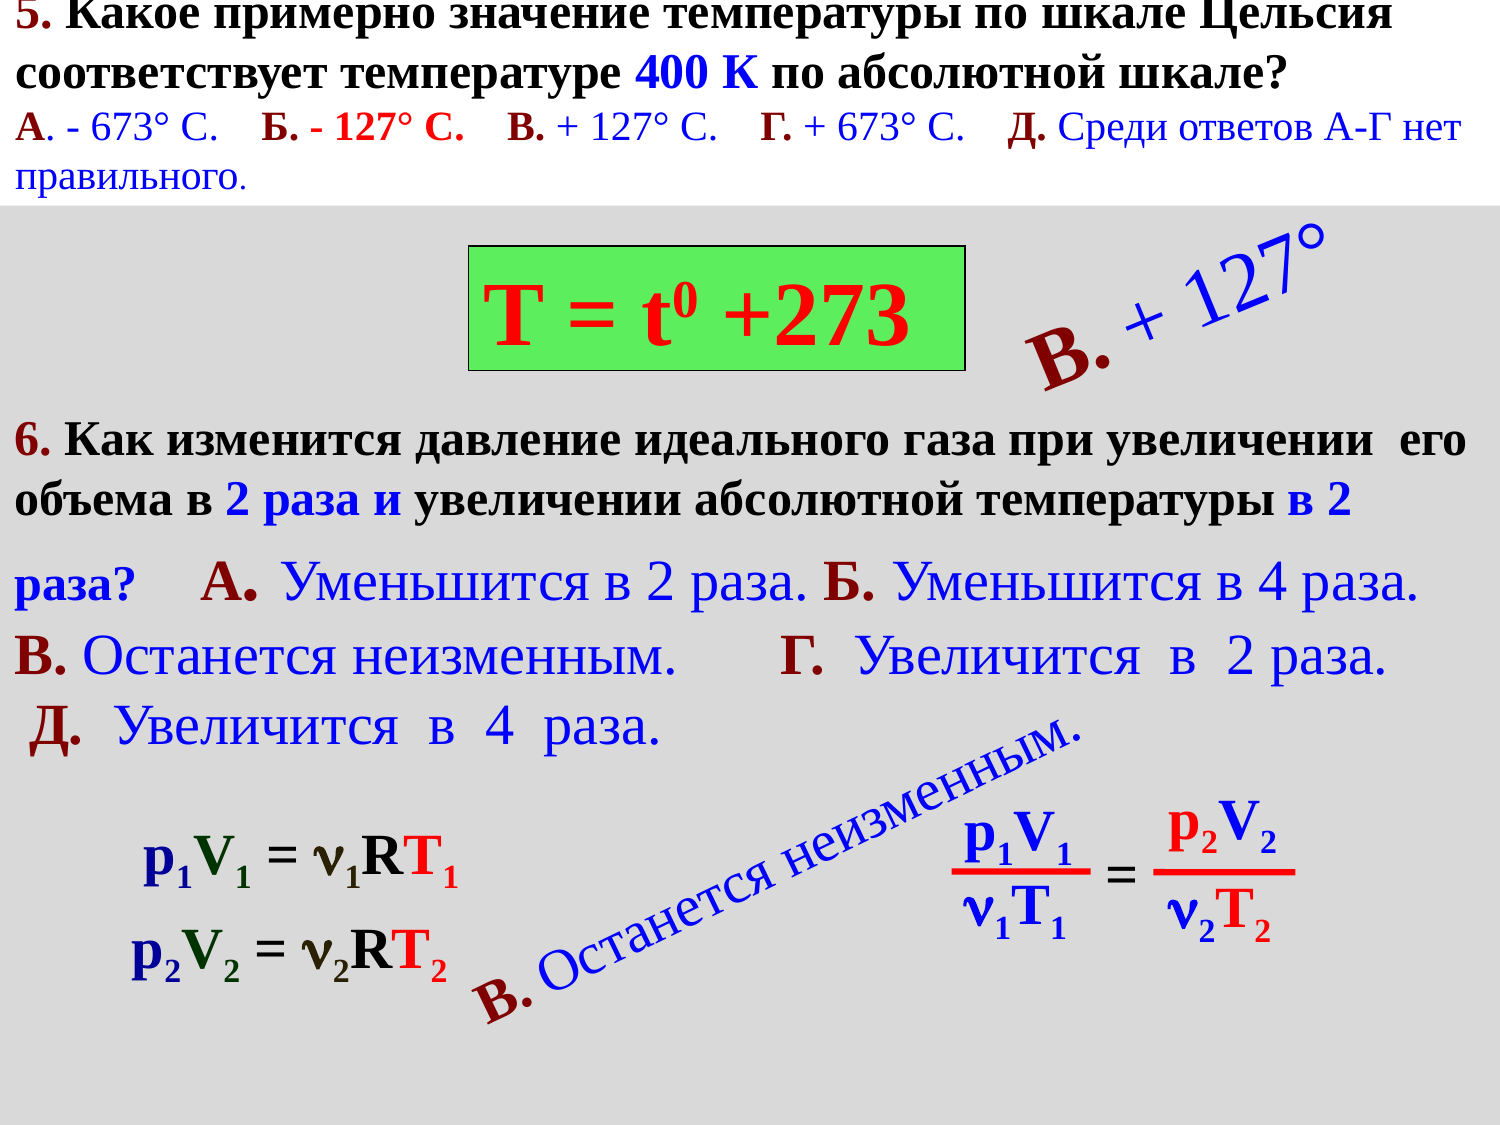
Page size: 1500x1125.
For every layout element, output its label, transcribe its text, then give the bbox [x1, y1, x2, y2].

text_box 5. Какое примерно значение температуры по шкале Цельсия соответствует температуре 400 К по абсолютной шкале? А. - 673° С. Б. - 127° С. В. + 127° С. Г. + 673° С. Д. Среди ответов А-Г нет правильного. [0, 0, 1500, 206]
text_box 6. Как изменится давление идеального газа при увеличении его объема в 2 раза и увеличении абсолютной температуры в 2 раза? А. Уменьшится в 2 раза. Б. Уменьшится в 4 раза. В. Останется неизменным. Г. Увеличится в 2 раза. Д. Увеличится в 4 раза. [0, 398, 1500, 764]
text_box T = t0 +273 [468, 246, 966, 371]
text_box p2V2 = 2RT2 [117, 902, 575, 997]
text_box В. Останется неизменным. [445, 644, 1160, 1050]
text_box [1153, 773, 1337, 973]
text_box p1V1 = 1RT1 [128, 808, 493, 902]
text_box В. + 127° [996, 175, 1376, 421]
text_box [948, 784, 1129, 973]
text_box = [1138, 828, 1143, 915]
